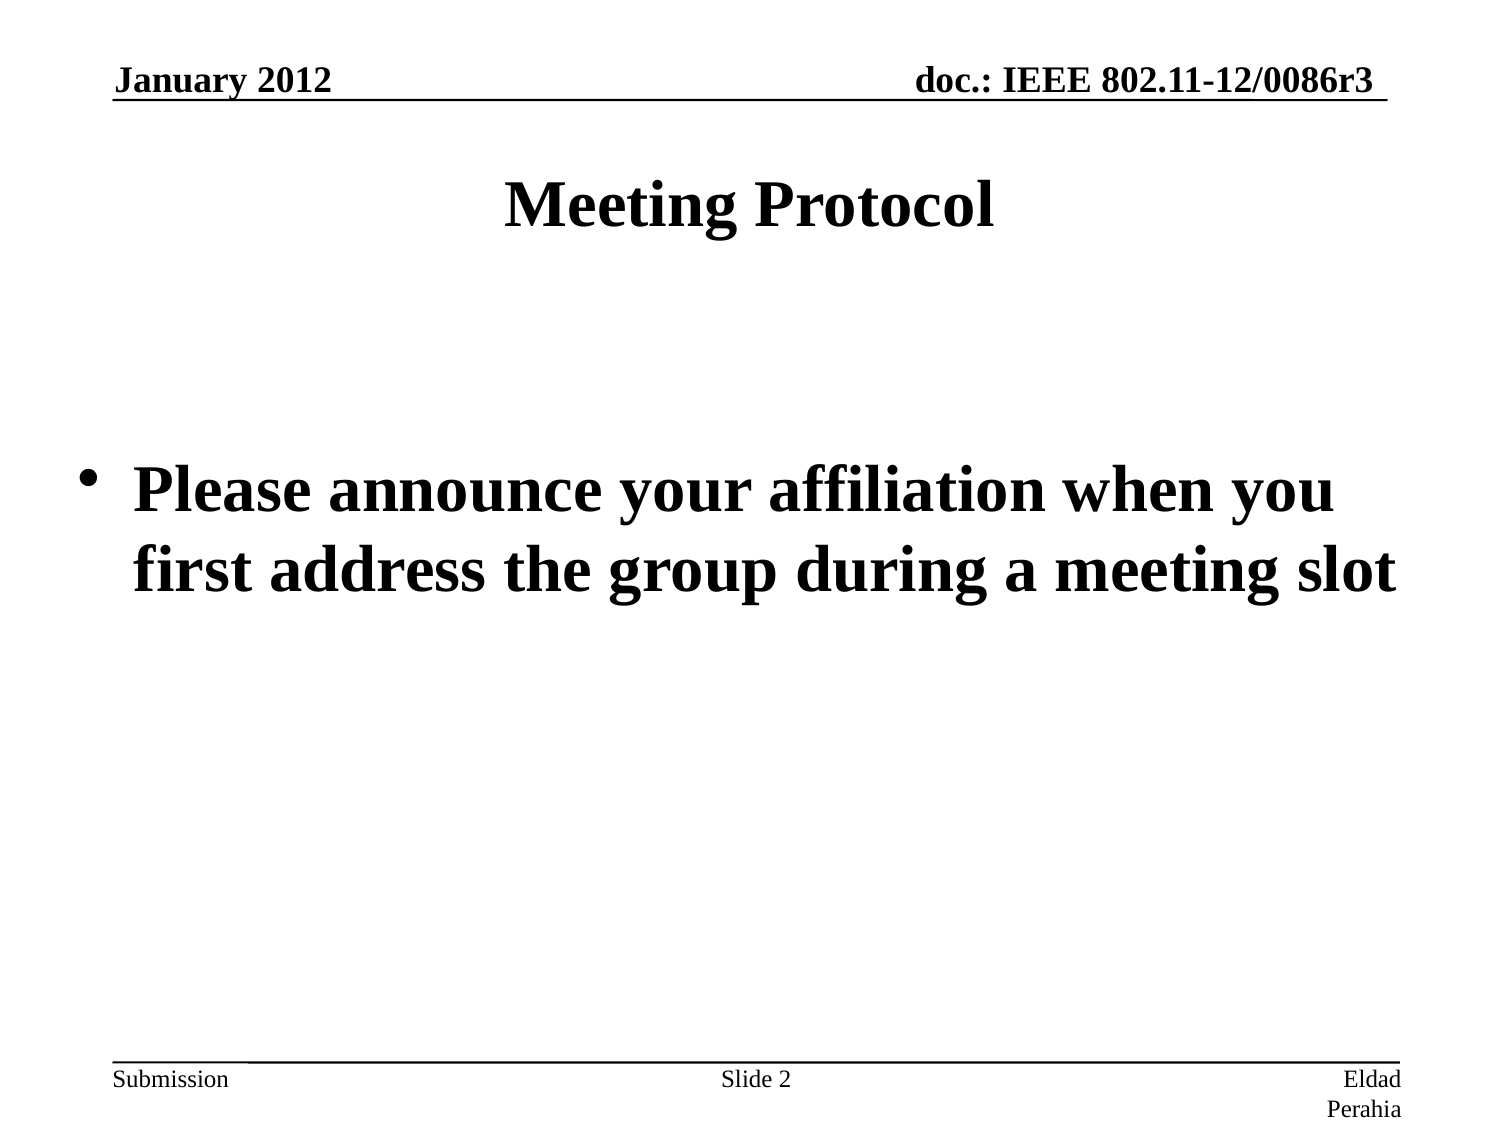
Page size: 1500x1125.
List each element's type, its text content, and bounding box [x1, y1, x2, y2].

text_box Please announce your affiliation when you first address the group during a meeting slot [62, 437, 1450, 713]
footer Eldad Perahia, Intel Corporation [1324, 1061, 1402, 1093]
text_box Meeting Protocol [112, 112, 1388, 288]
slide_number Slide 2 [712, 1061, 800, 1093]
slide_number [114, 0, 335, 101]
